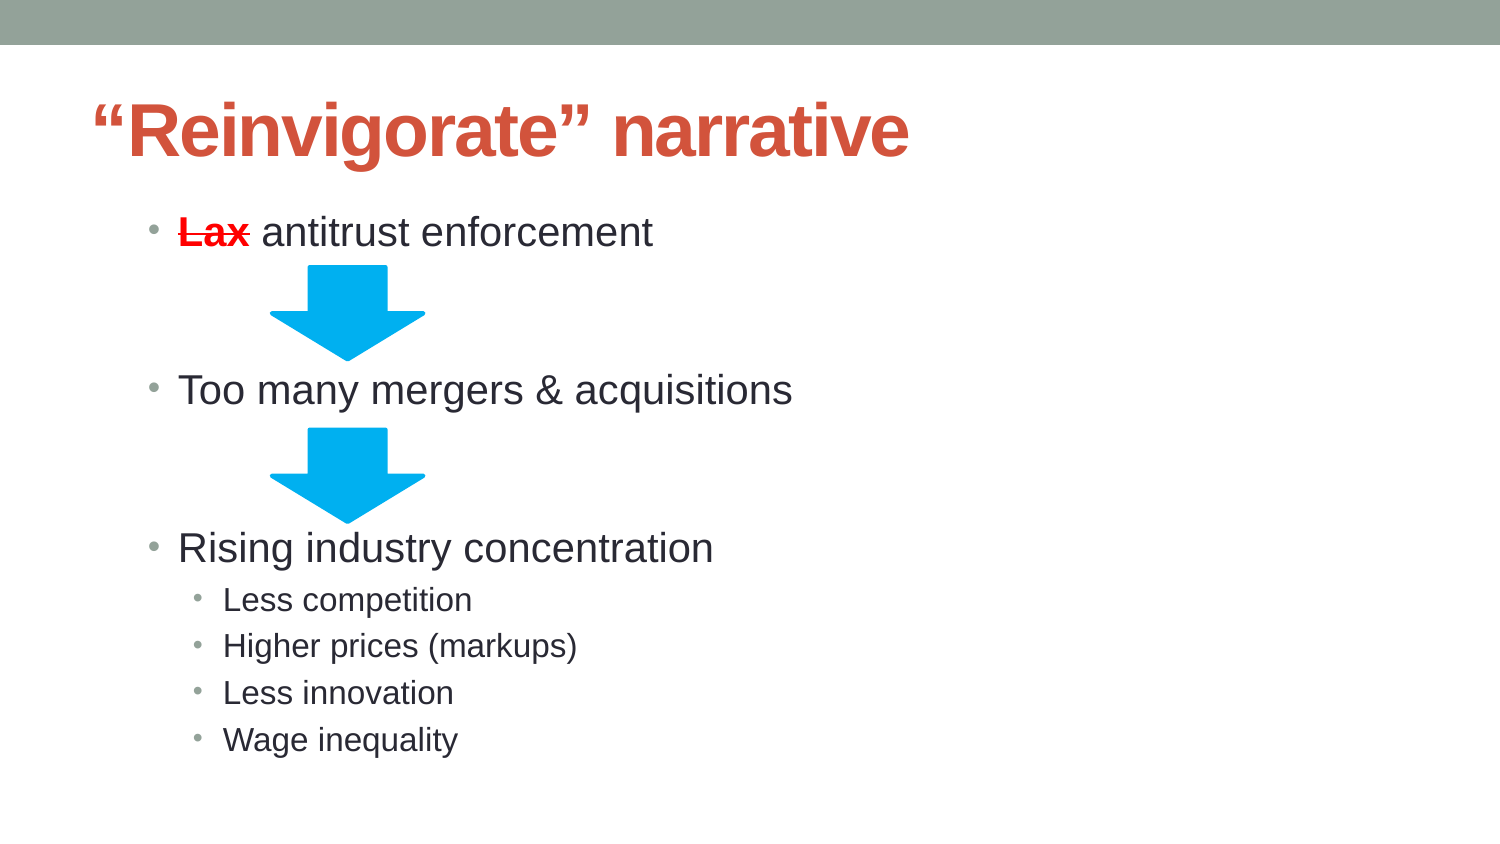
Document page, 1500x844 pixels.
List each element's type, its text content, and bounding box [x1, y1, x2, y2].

text_box [269, 427, 426, 524]
text_box [269, 265, 426, 362]
list Lax antitrust enforcement Too many mergers & acquisitions Rising industry concentration Less competition Higher prices (markups) Less innovation Wage inequality [132, 196, 1425, 797]
title “Reinvigorate” narrative [75, 65, 1425, 188]
